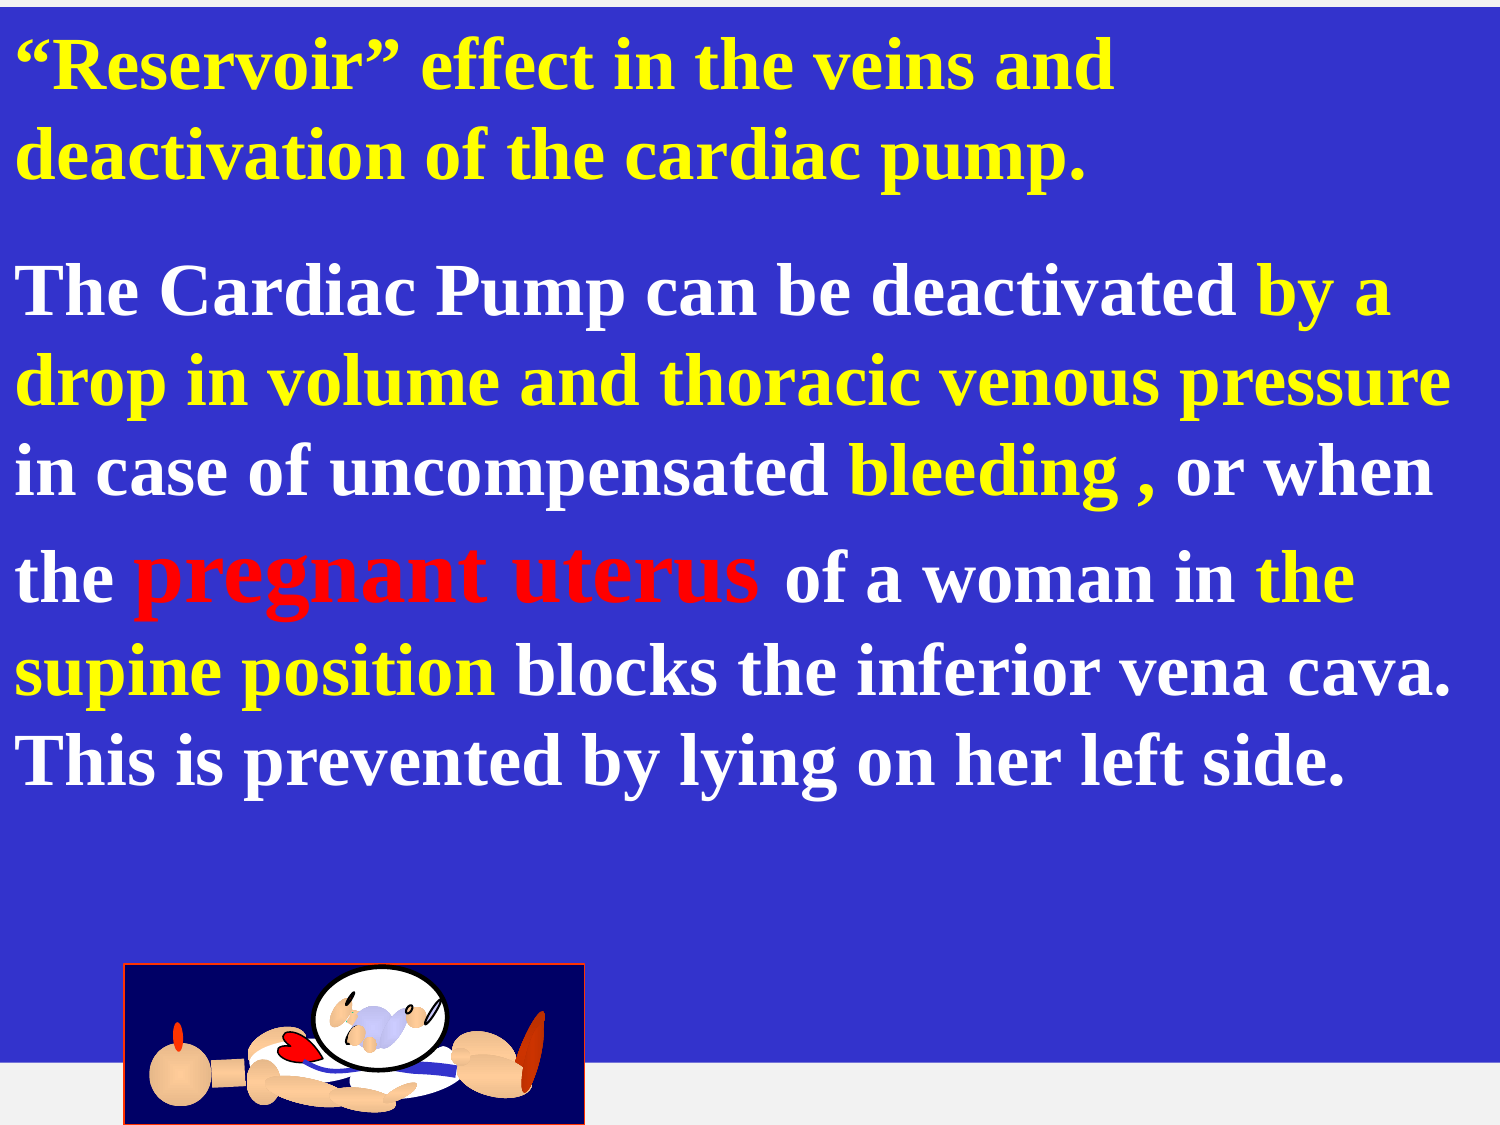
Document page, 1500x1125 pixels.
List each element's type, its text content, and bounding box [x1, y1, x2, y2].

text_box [123, 963, 585, 1125]
text_box “Reservoir” effect in the veins and deactivation of the cardiac pump. The Cardiac Pump can be deactivated by a drop in volume and thoracic venous pressure in case of uncompensated bleeding , or when the pregnant uterus of a woman in the supine position blocks the inferior vena cava. This is prevented by lying on her left side. [0, 7, 1500, 1063]
